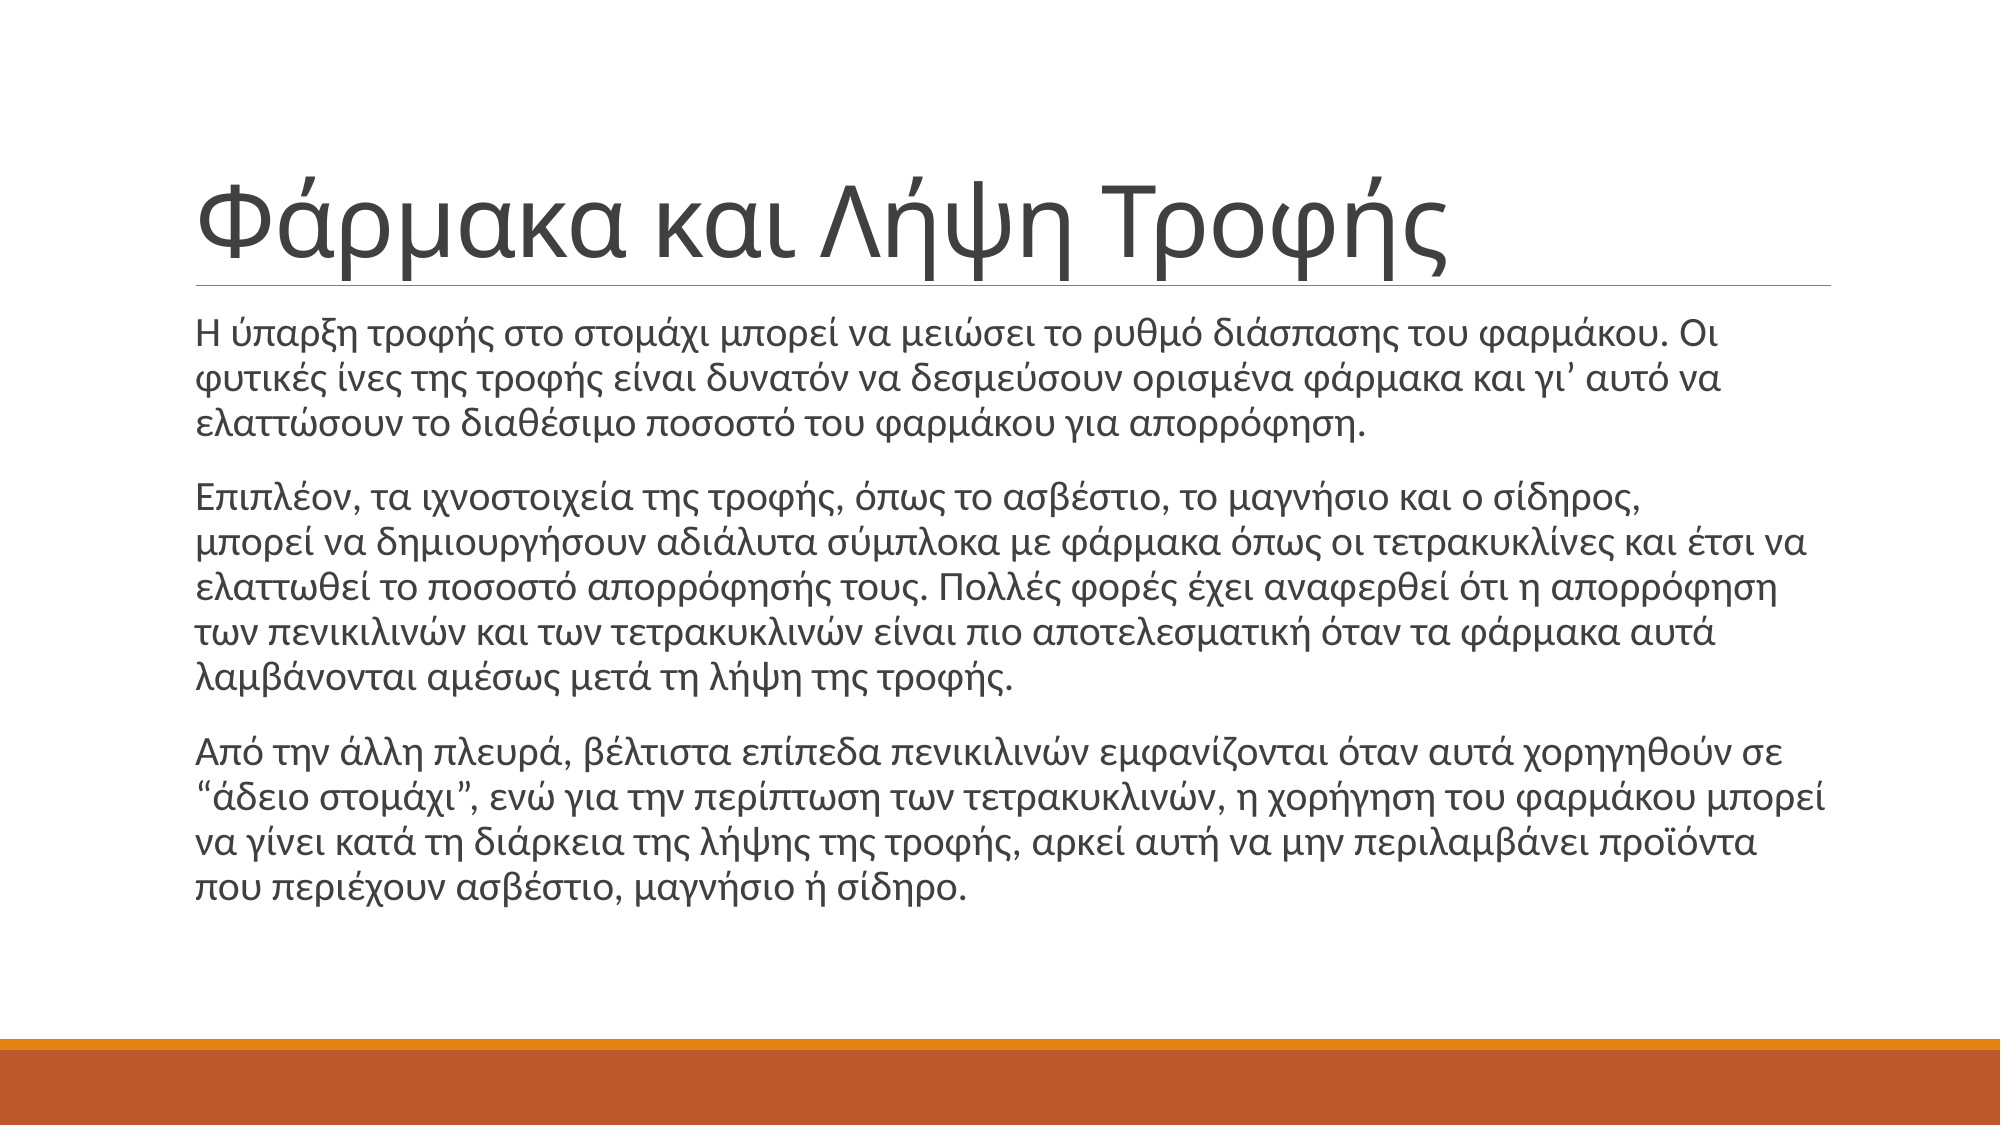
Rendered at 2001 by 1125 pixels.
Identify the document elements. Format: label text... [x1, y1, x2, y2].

list H ύπαρξη τροφής στο στομάχι μπορεί να μειώσει το ρυθμό διάσπασης του φαρμάκου. Οι φυτικές ίνες της τροφής είναι δυνατόν να δεσμεύσουν ορισμένα φάρμακα και γι’ αυτό να ελαττώσουν το διαθέσιμο ποσοστό του φαρμάκου για απορρόφηση. Επιπλέον, τα ιχνοστοιχεία της τροφής, όπως το ασβέστιο, το μαγνήσιο και ο σίδηρος, μπορεί να δημιουργήσουν αδιάλυτα σύμπλοκα με φάρμακα όπως οι τετρακυκλίνες και έτσι να ελαττωθεί το ποσοστό απορρόφησής τους. Πολλές φορές έχει αναφερθεί ότι η απορρόφηση των πενικιλινών και των τετρακυκλινών είναι πιο αποτελεσματική όταν τα φάρμακα αυτά λαμβάνονται αμέσως μετά τη λήψη της τροφής. Από την άλλη πλευρά, βέλτιστα επίπεδα πενικιλινών εμφανίζονται όταν αυτά χορηγηθούν σε “άδειο στομάχι”, ενώ για την περίπτωση των τετρακυκλινών, η χορήγηση του φαρμάκου μπορεί να γίνει κατά τη διάρκεια της λήψης της τροφής, αρκεί αυτή να μην περιλαμβάνει προϊόντα που περιέχουν ασβέστιο, μαγνήσιο ή σίδηρο. [180, 302, 1830, 963]
title Φάρμακα και Λήψη Τροφής [180, 47, 1830, 285]
